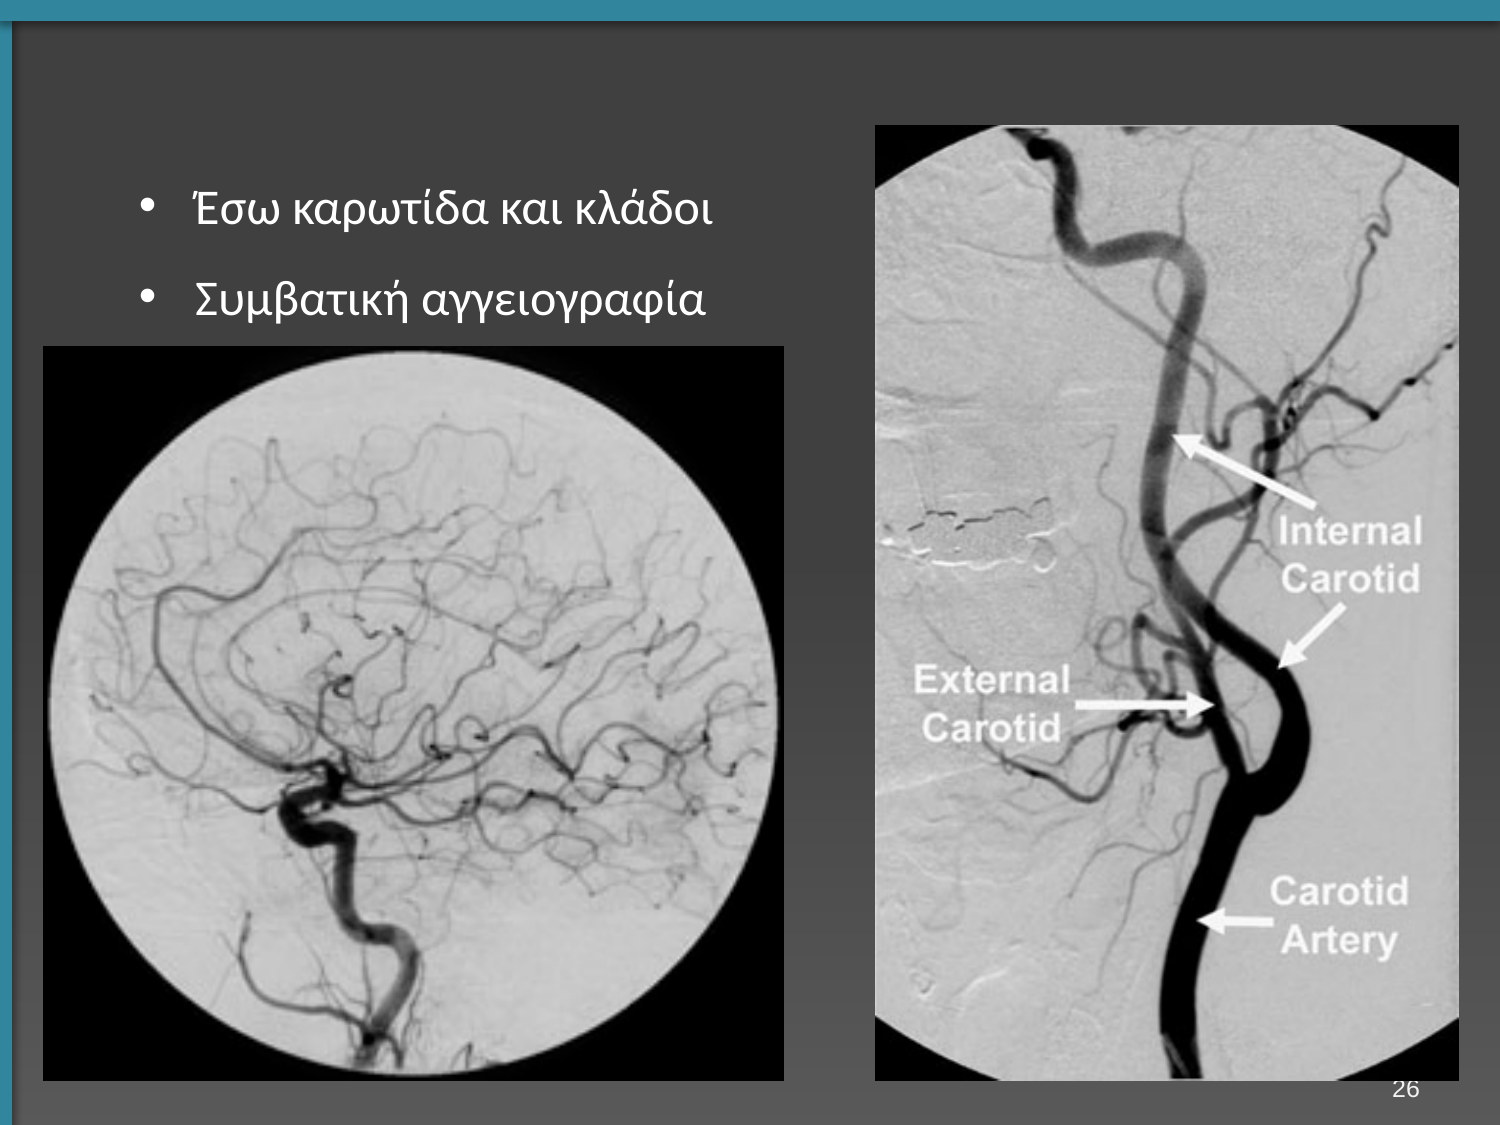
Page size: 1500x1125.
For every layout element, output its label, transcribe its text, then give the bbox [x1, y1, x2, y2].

slide_number 25 [1085, 1089, 1436, 1118]
picture [875, 125, 1459, 1082]
text_box Έσω καρωτίδα και κλάδοι Συμβατική αγγειογραφία [123, 160, 749, 344]
picture [42, 346, 784, 1082]
